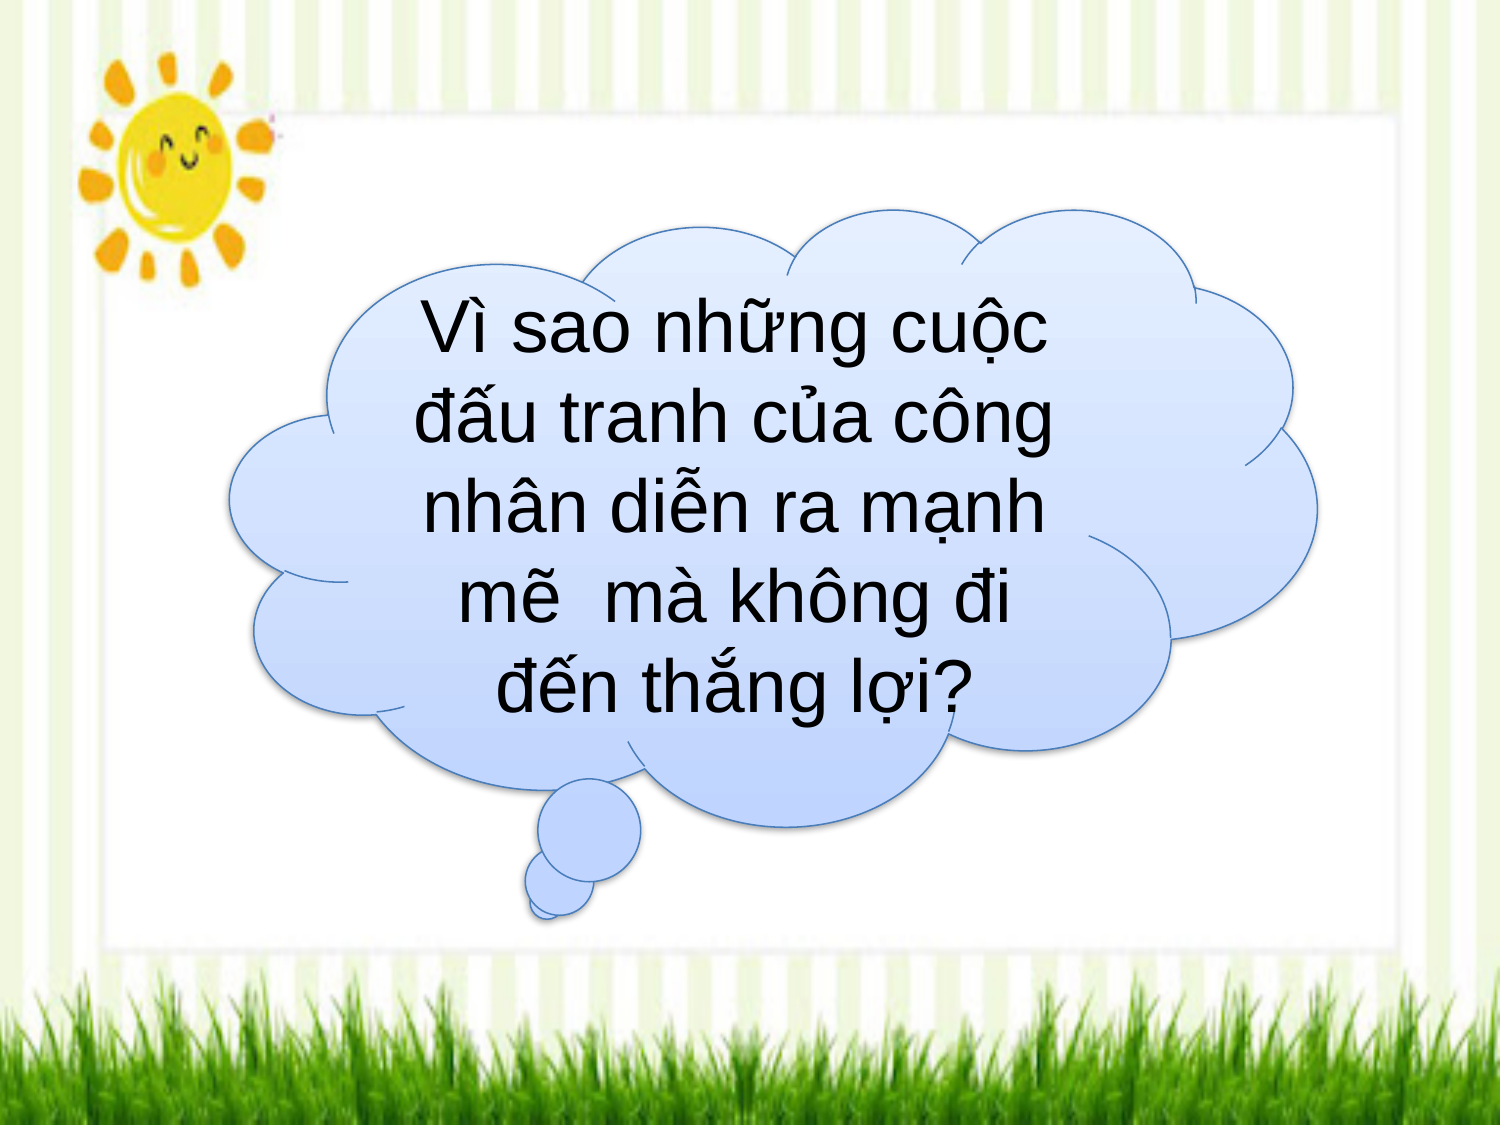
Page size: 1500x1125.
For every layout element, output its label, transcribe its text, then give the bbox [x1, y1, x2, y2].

picture [0, 0, 1500, 1125]
text_box Vì sao những cuộc đấu tranh của công nhân diễn ra mạnh mẽ mà không đi đến thắng lợi? [228, 209, 1319, 921]
